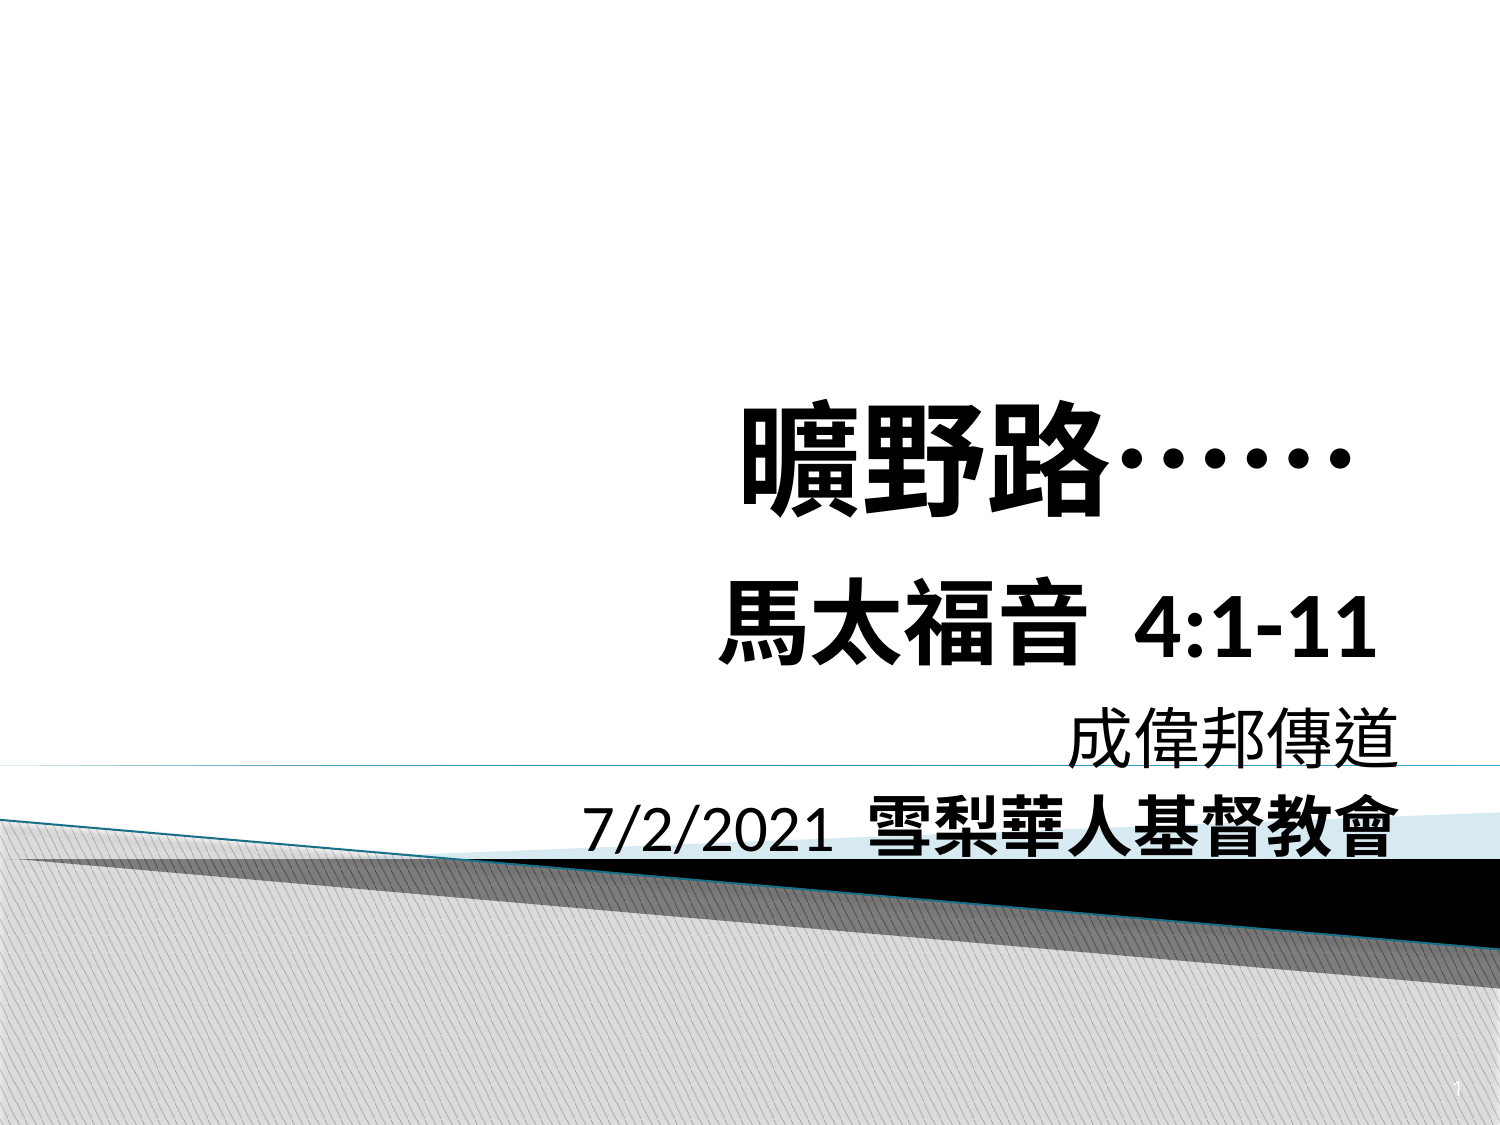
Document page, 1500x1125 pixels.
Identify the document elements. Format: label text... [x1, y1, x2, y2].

slide_number 1 [1418, 1051, 1479, 1112]
title 曠野路…… [52, 125, 1376, 539]
picture [5, 859, 162, 872]
subtitle 成偉邦傳道 7/2/2021 雪梨華人基督教會 [162, 621, 1419, 882]
picture [279, 882, 1500, 989]
text_box 馬太福音 4:1-11 [407, 556, 1394, 684]
